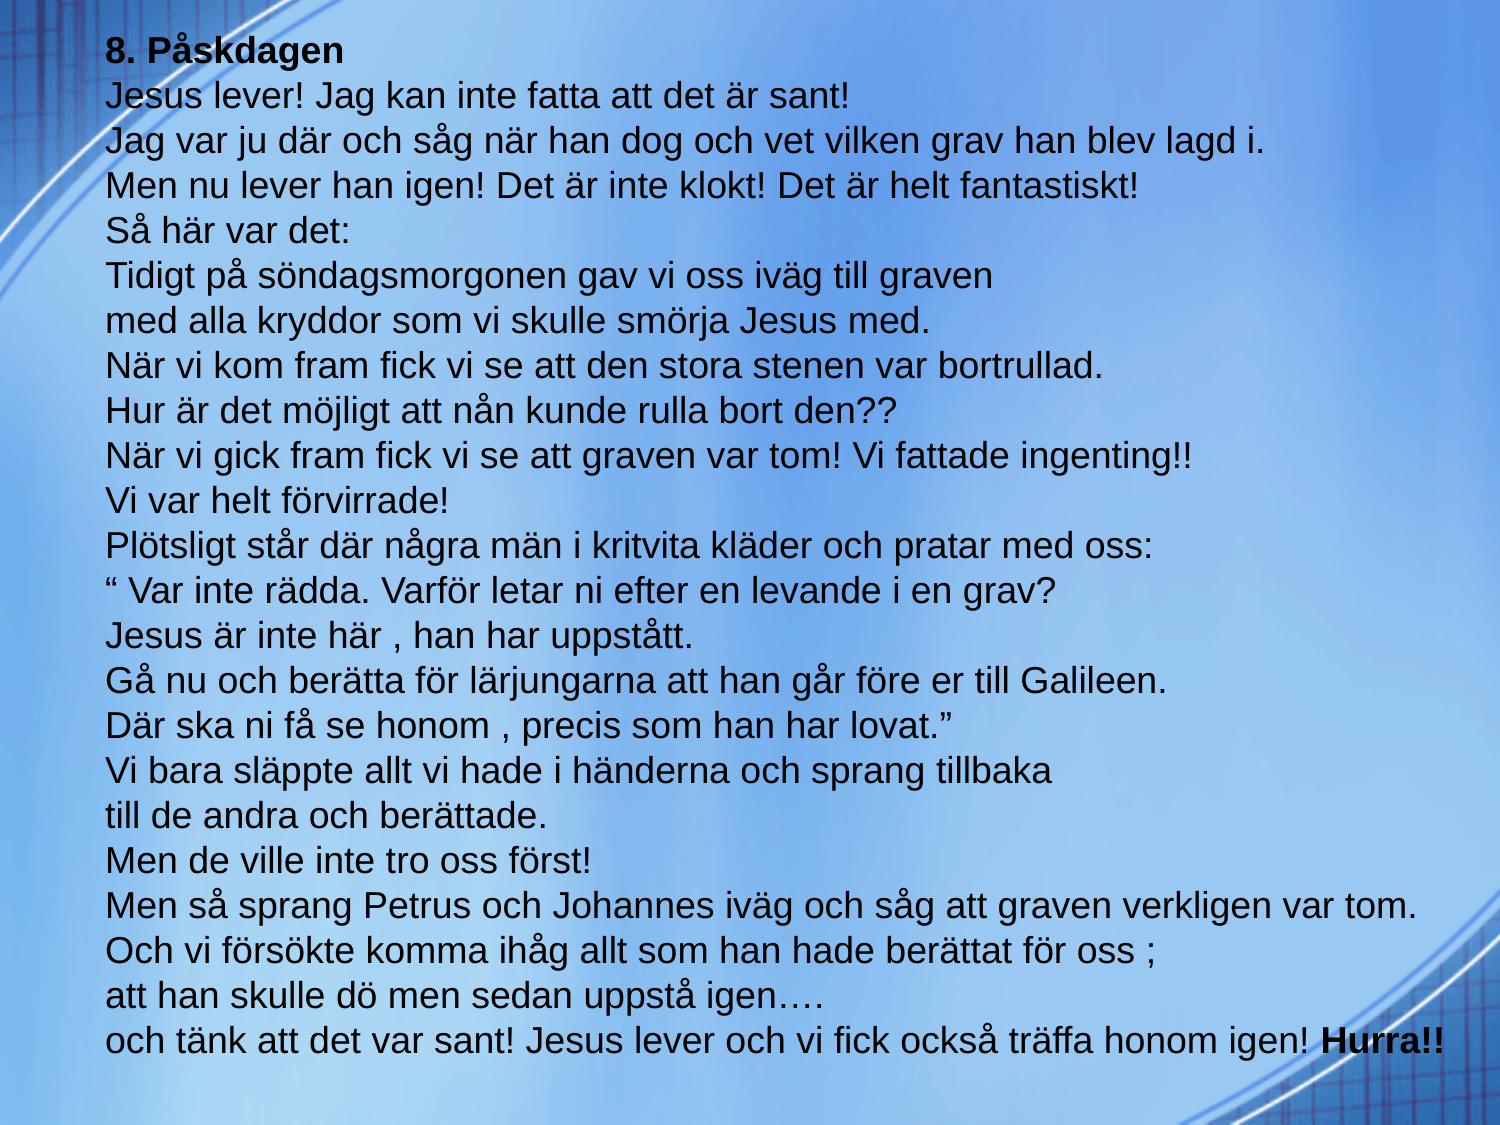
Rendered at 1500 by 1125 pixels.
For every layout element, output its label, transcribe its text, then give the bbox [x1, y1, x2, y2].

picture [0, 0, 1500, 1125]
text_box 8. Påskdagen Jesus lever! Jag kan inte fatta att det är sant! Jag var ju där och såg när han dog och vet vilken grav han blev lagd i. Men nu lever han igen! Det är inte klokt! Det är helt fantastiskt! Så här var det: Tidigt på söndagsmorgonen gav vi oss iväg till graven med alla kryddor som vi skulle smörja Jesus med. När vi kom fram fick vi se att den stora stenen var bortrullad. Hur är det möjligt att nån kunde rulla bort den?? När vi gick fram fick vi se att graven var tom! Vi fattade ingenting!! Vi var helt förvirrade! Plötsligt står där några män i kritvita kläder och pratar med oss: “ Var inte rädda. Varför letar ni efter en levande i en grav? Jesus är inte här , han har uppstått. Gå nu och berätta för lärjungarna att han går före er till Galileen. Där ska ni få se honom , precis som han har lovat.” Vi bara släppte allt vi hade i händerna och sprang tillbaka till de andra och berättade. Men de ville inte tro oss först! Men så sprang Petrus och Johannes iväg och såg att graven verkligen var tom. Och vi försökte komma ihåg allt som han hade berättat för oss ; att han skulle dö men sedan uppstå igen…. och tänk att det var sant! Jesus lever och vi fick också träffa honom igen! Hurra!! [90, 19, 1471, 1069]
